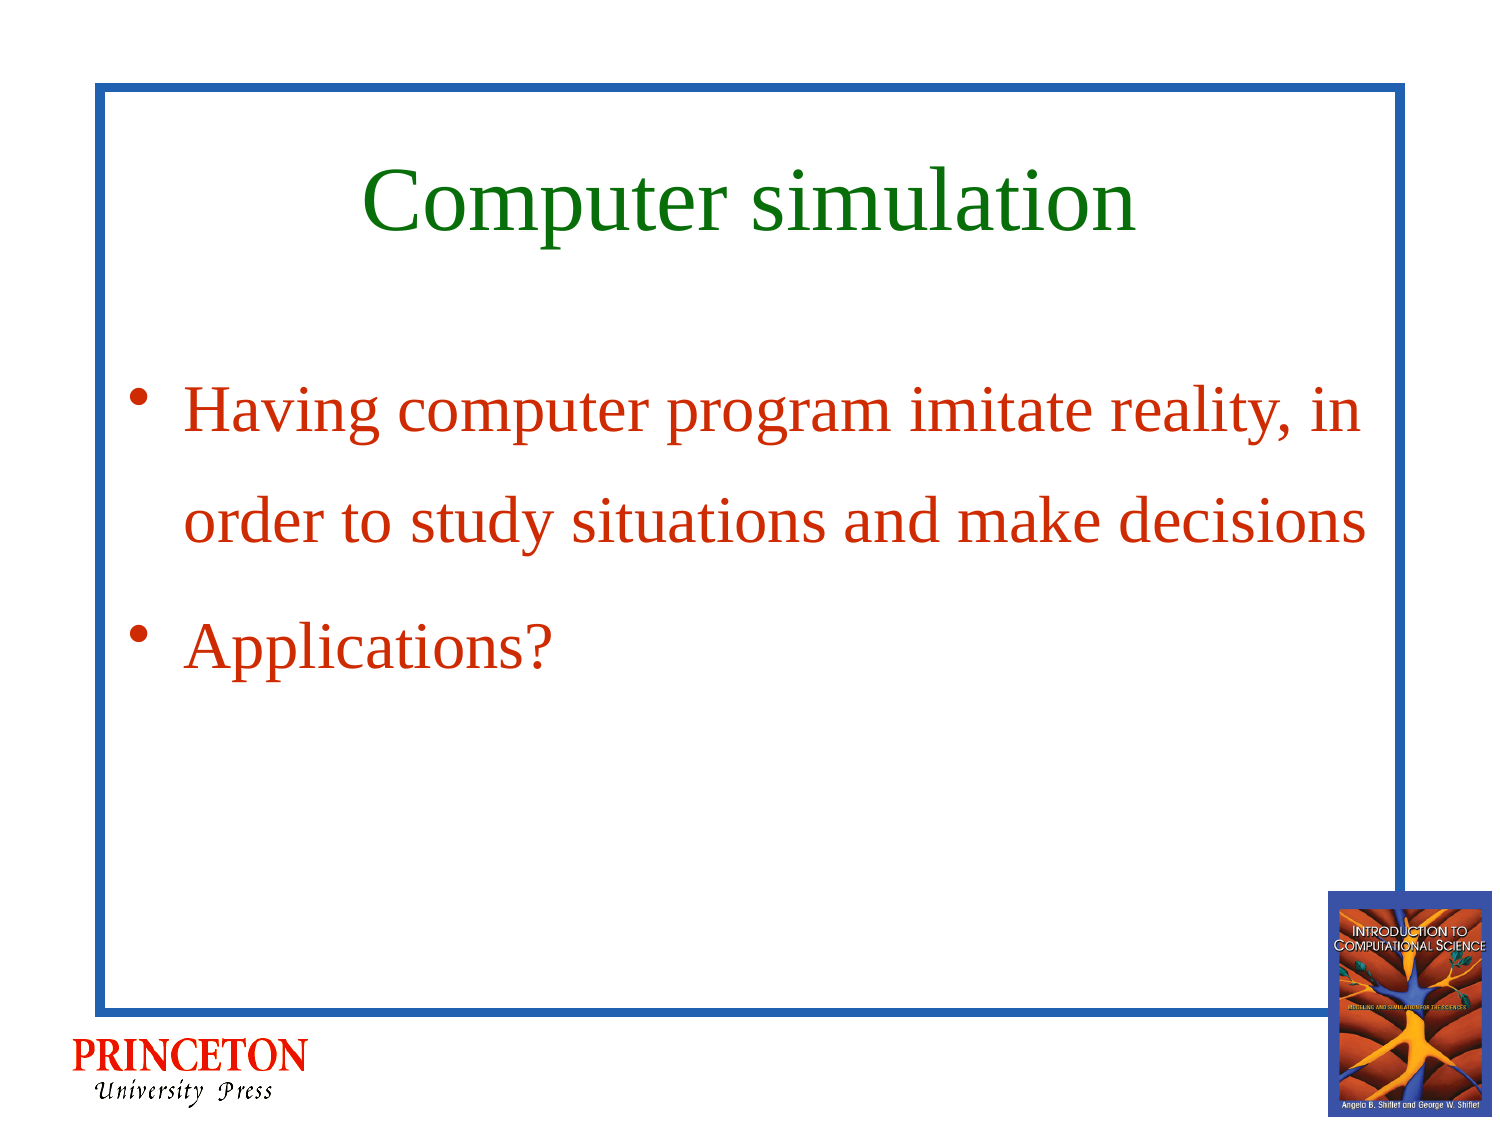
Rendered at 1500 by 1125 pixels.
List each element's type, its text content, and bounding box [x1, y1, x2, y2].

list Having computer program imitate reality, in order to study situations and make decisions Applications? [112, 324, 1388, 1001]
title Computer simulation [112, 99, 1388, 288]
picture [1328, 891, 1492, 1117]
